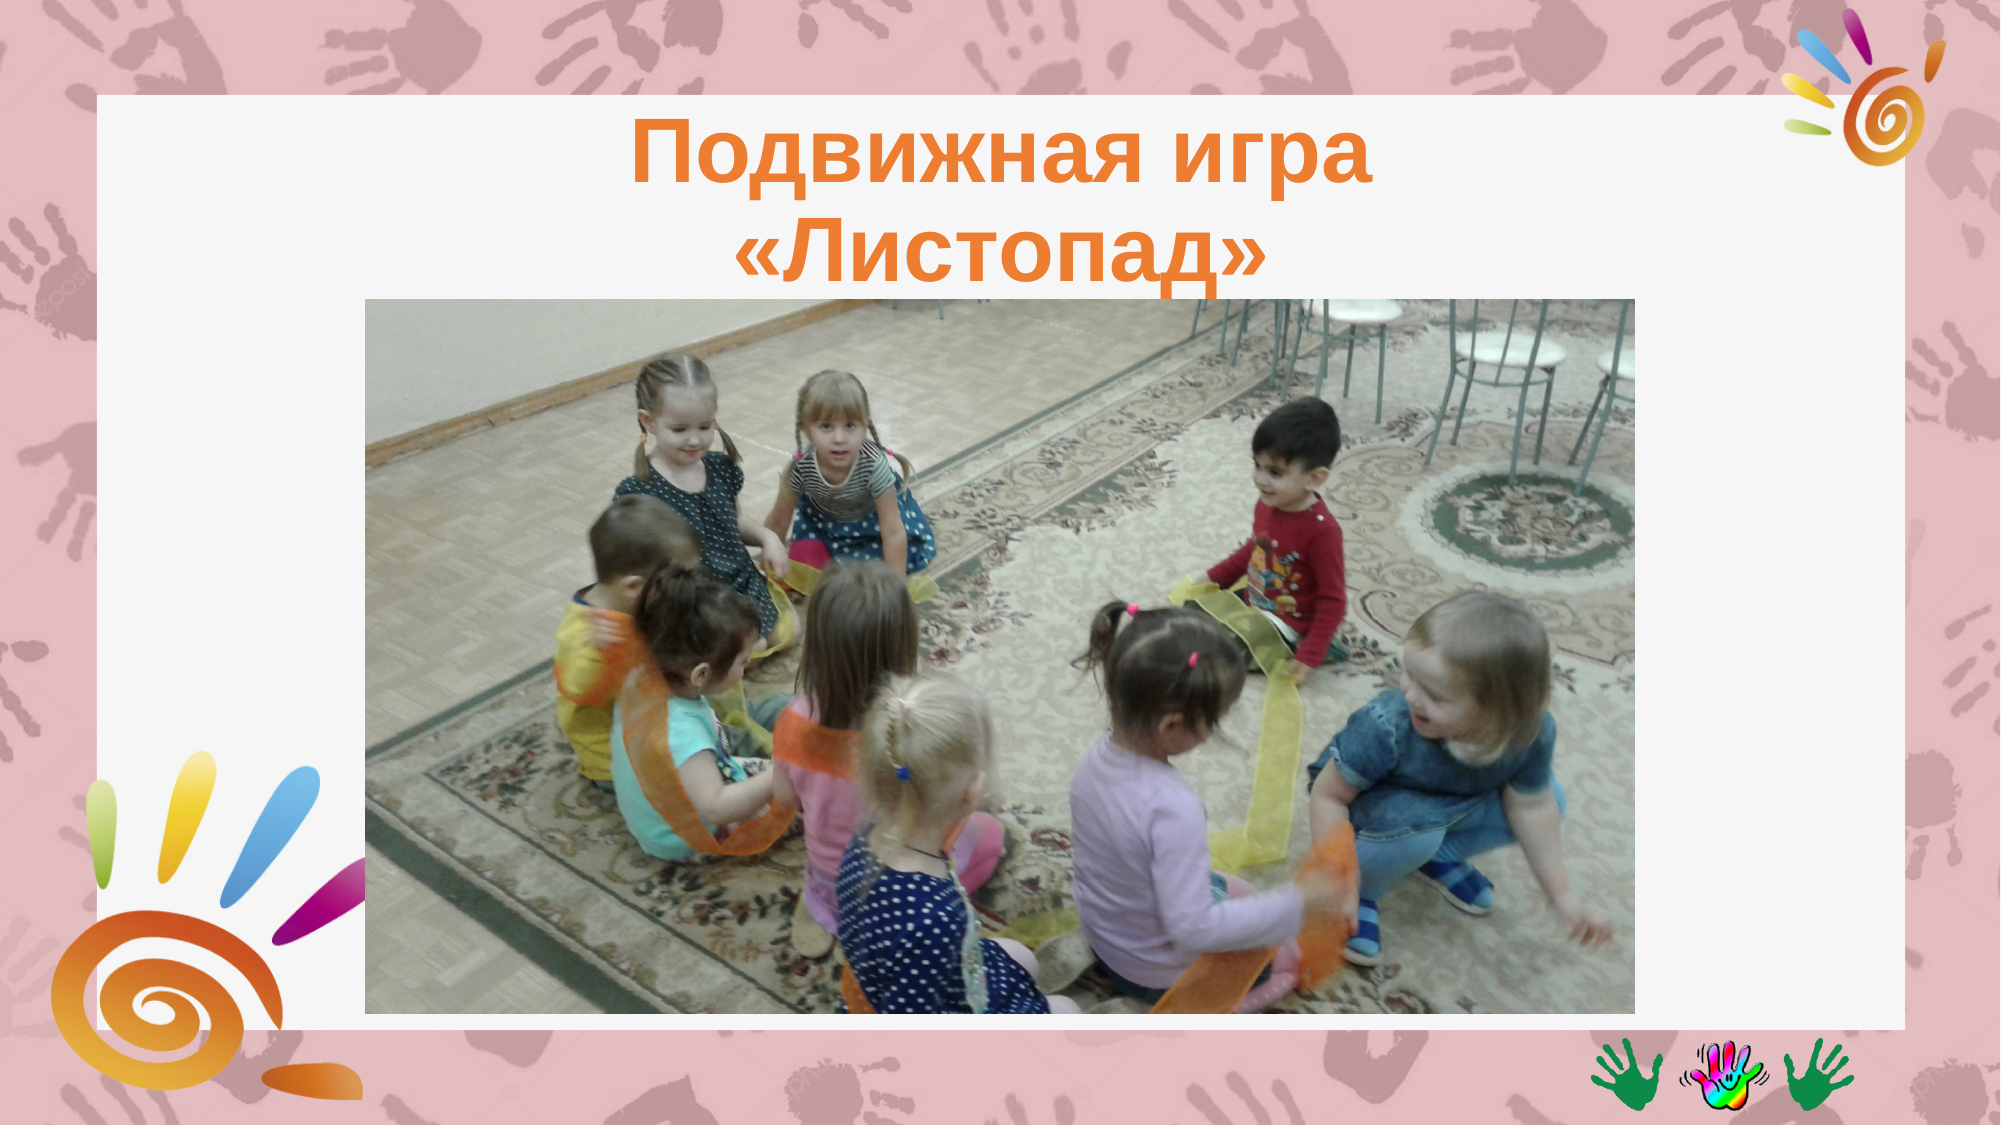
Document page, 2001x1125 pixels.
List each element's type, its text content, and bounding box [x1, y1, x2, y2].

title Подвижная игра «Листопад» [140, 59, 1863, 345]
picture [0, 0, 2001, 1125]
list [365, 299, 1635, 1014]
